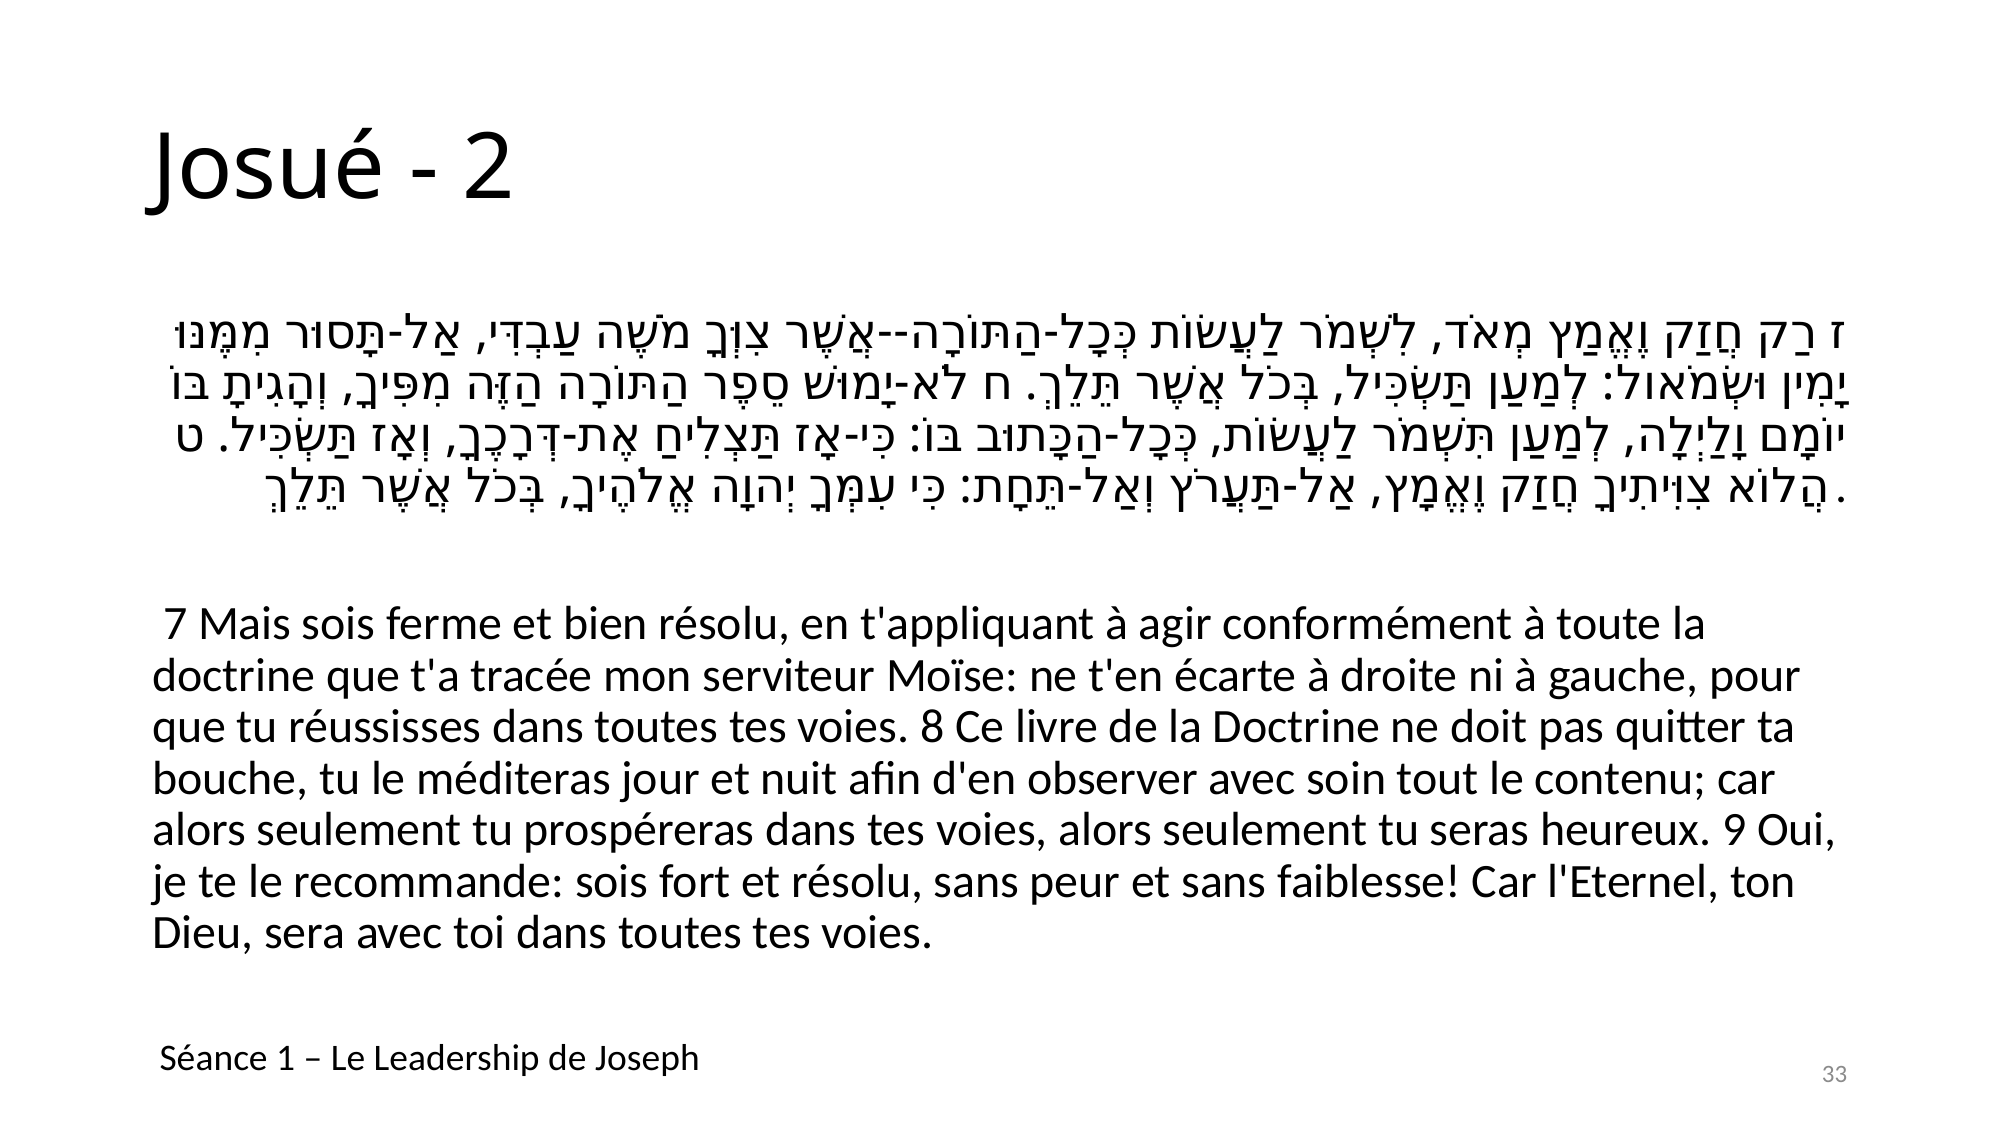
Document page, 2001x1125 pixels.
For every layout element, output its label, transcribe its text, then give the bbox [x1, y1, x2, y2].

list ז רַק חֲזַק וֶאֱמַץ מְאֹד, לִשְׁמֹר לַעֲשׂוֹת כְּכָל-הַתּוֹרָה--אֲשֶׁר צִוְּךָ מֹשֶׁה עַבְדִּי, אַל-תָּסוּר מִמֶּנּוּ יָמִין וּשְׂמֹאול: לְמַעַן תַּשְׂכִּיל, בְּכֹל אֲשֶׁר תֵּלֵךְ. ח לֹא-יָמוּשׁ סֵפֶר הַתּוֹרָה הַזֶּה מִפִּיךָ, וְהָגִיתָ בּוֹ יוֹמָם וָלַיְלָה, לְמַעַן תִּשְׁמֹר לַעֲשׂוֹת, כְּכָל-הַכָּתוּב בּוֹ: כִּי-אָז תַּצְלִיחַ אֶת-דְּרָכֶךָ, וְאָז תַּשְׂכִּיל. ט הֲלוֹא צִוִּיתִיךָ חֲזַק וֶאֱמָץ, אַל-תַּעֲרֹץ וְאַל-תֵּחָת: כִּי עִמְּךָ יְהוָה אֱלֹהֶיךָ, בְּכֹל אֲשֶׁר תֵּלֵךְ. 7 Mais sois ferme et bien résolu, en t'appliquant à agir conformément à toute la doctrine que t'a tracée mon serviteur Moïse: ne t'en écarte à droite ni à gauche, pour que tu réussisses dans toutes tes voies. 8 Ce livre de la Doctrine ne doit pas quitter ta bouche, tu le méditeras jour et nuit afin d'en observer avec soin tout le contenu; car alors seulement tu prospéreras dans tes voies, alors seulement tu seras heureux. 9 Oui, je te le recommande: sois fort et résolu, sans peur et sans faiblesse! Car l'Eternel, ton Dieu, sera avec toi dans toutes tes voies. [137, 299, 1863, 1014]
title Josué - 2 [137, 59, 1863, 278]
slide_number 33 [1412, 1042, 1863, 1103]
text_box Séance 1 – Le Leadership de Joseph [144, 1025, 1145, 1086]
